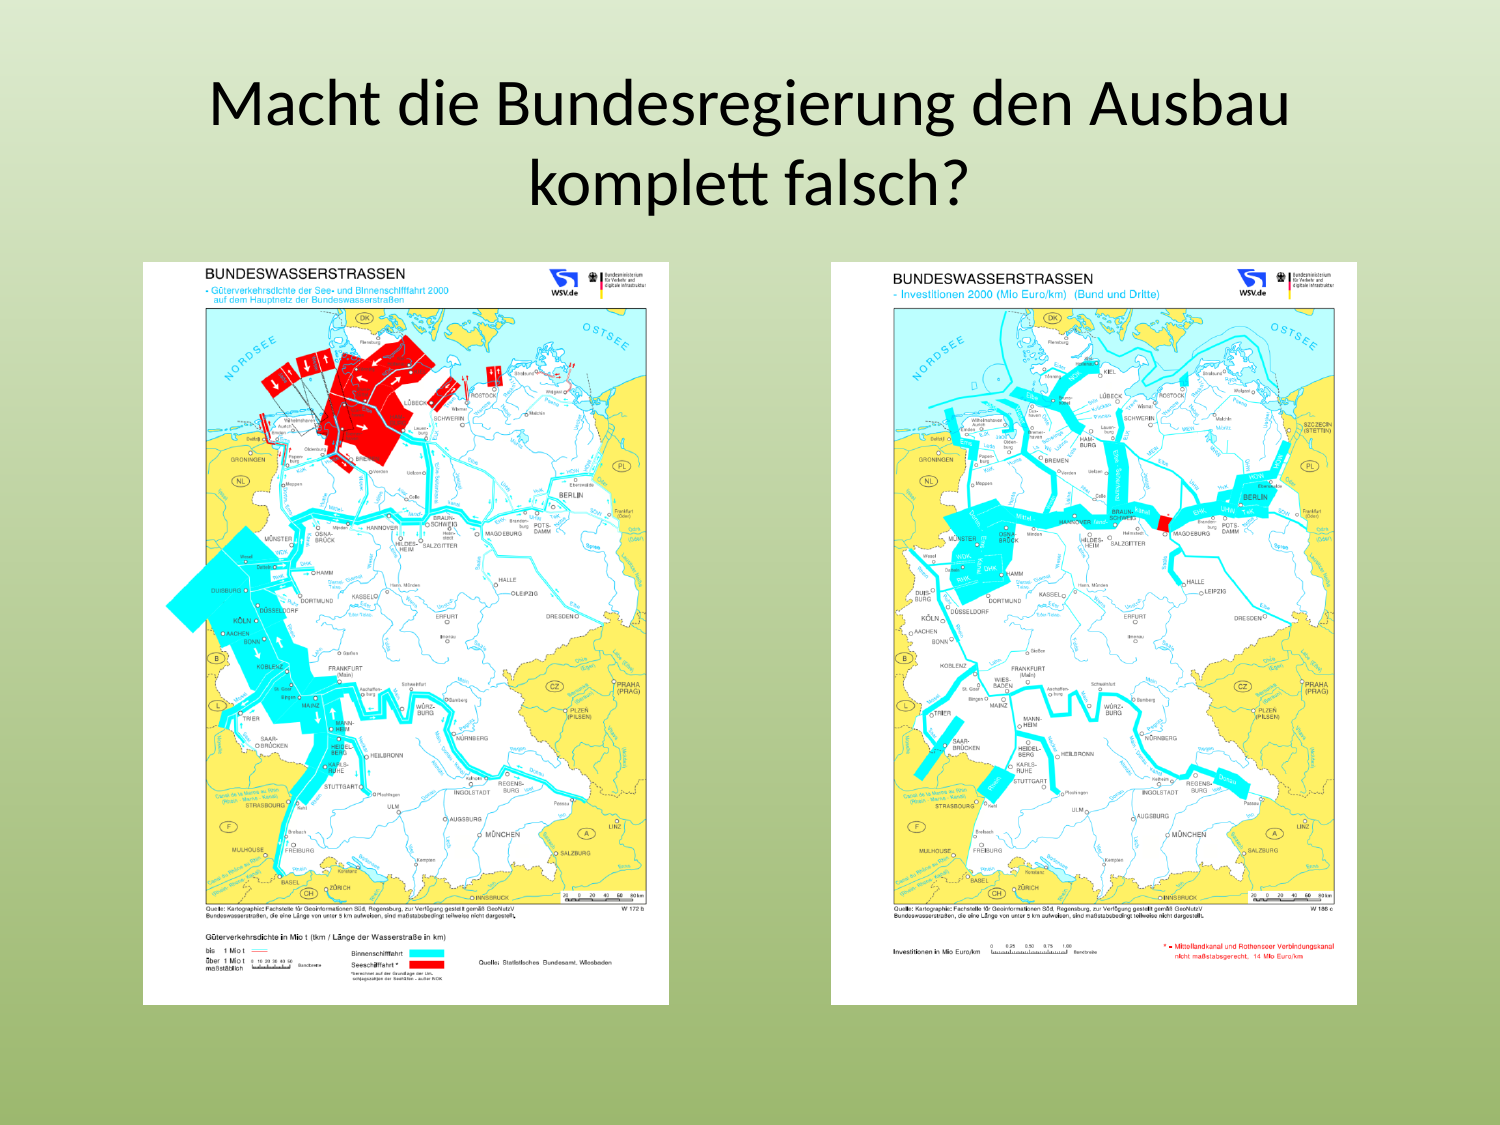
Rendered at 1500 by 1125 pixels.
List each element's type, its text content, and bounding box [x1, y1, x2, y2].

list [143, 262, 669, 1006]
title Macht die Bundesregierung den Ausbau komplett falsch? [75, 45, 1425, 233]
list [830, 262, 1357, 1006]
